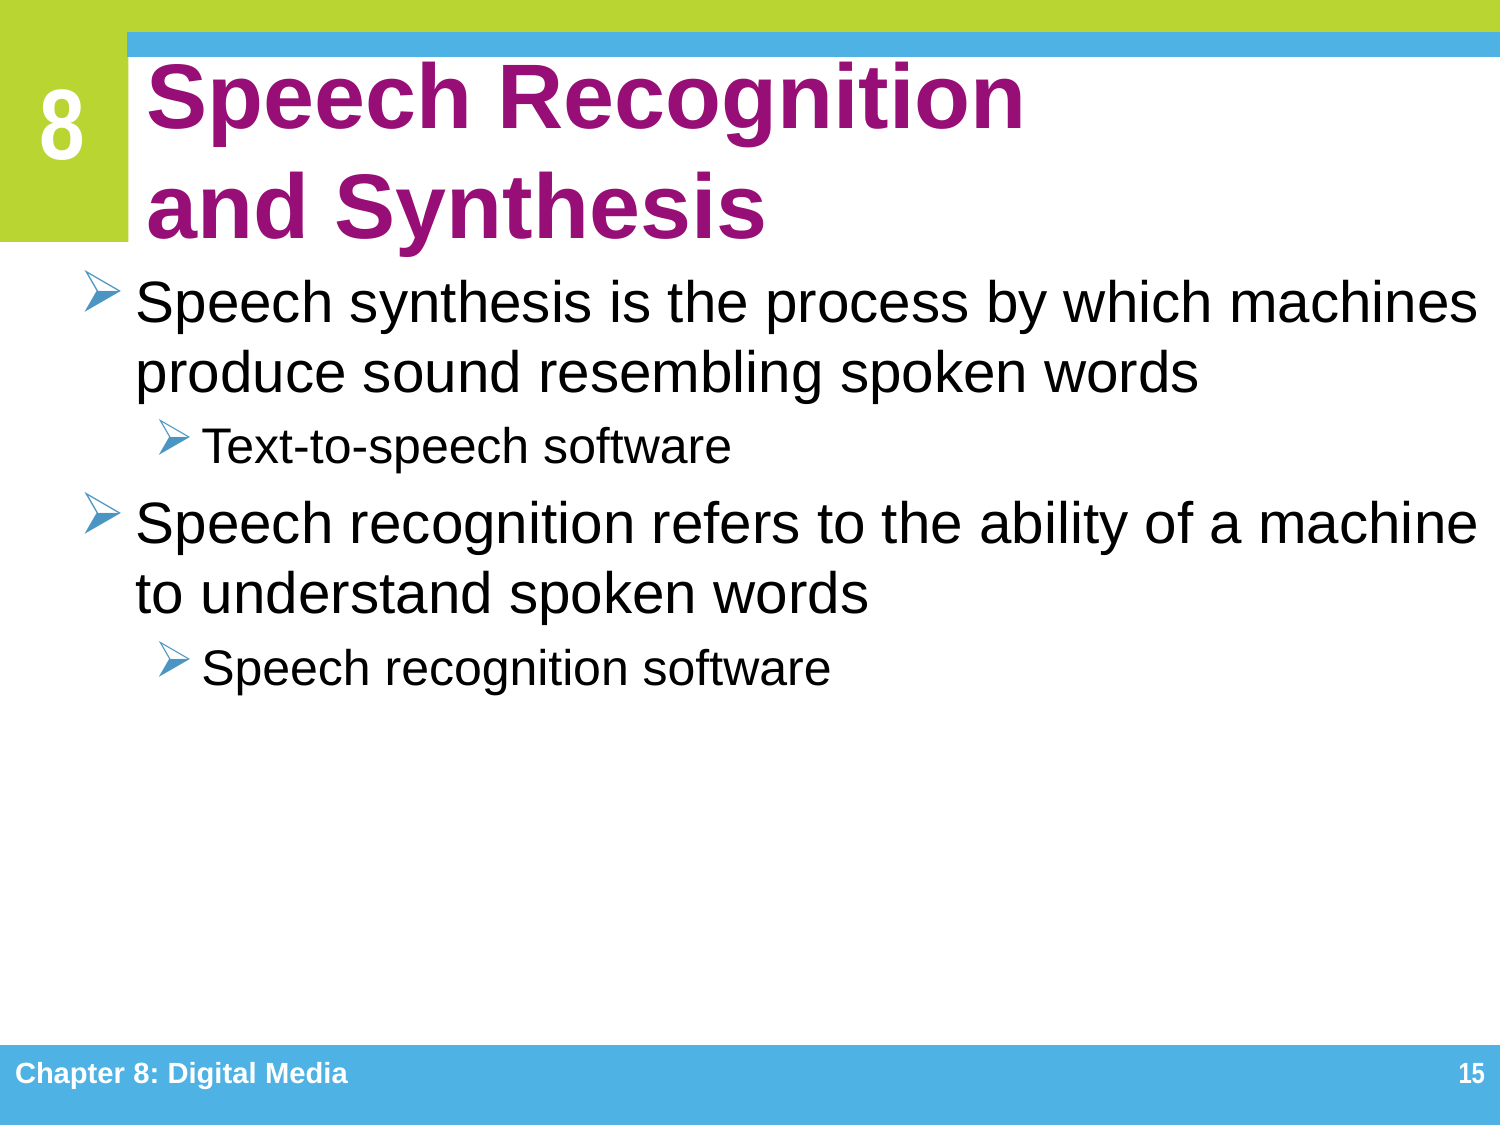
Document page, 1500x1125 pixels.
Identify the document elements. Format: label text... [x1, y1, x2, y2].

footer Chapter 8: Digital Media [0, 1046, 1149, 1125]
title Speech Recognition and Synthesis [131, 60, 1500, 234]
list Speech synthesis is the process by which machines produce sound resembling spoken words Text-to-speech software Speech recognition refers to the ability of a machine to understand spoken words Speech recognition software [64, 255, 1500, 1014]
slide_number 15 [1149, 1046, 1500, 1125]
